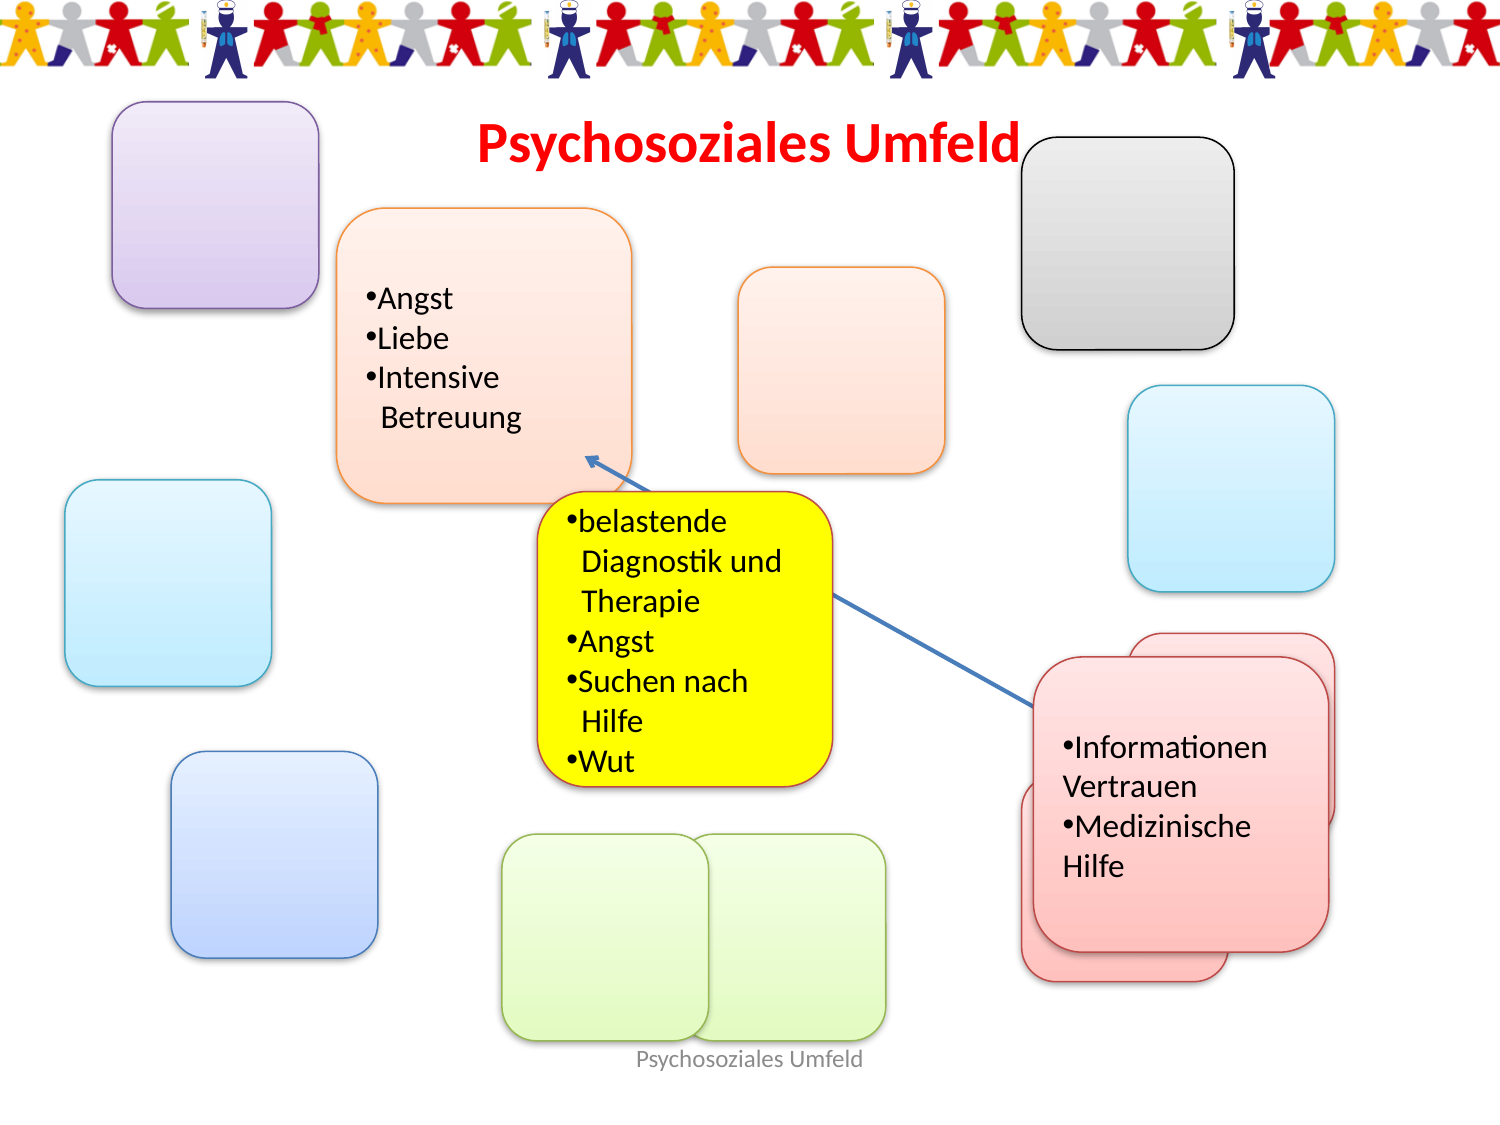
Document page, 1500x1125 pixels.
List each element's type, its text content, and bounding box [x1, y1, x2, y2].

text_box [170, 750, 379, 959]
text_box [111, 100, 320, 310]
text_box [501, 833, 886, 1042]
text_box Team Onkologie [1020, 788, 1227, 983]
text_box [0, 0, 1500, 79]
title Psychosoziales Umfeld [75, 88, 1425, 233]
text_box [1127, 384, 1336, 593]
text_box [1020, 136, 1236, 351]
text_box Informationen Vertrauen Medizinische Hilfe [1032, 656, 1330, 953]
text_box [64, 478, 273, 688]
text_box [584, 455, 1093, 740]
text_box belastende Diagnostik und Therapie Angst Suchen nach Hilfe Wut [536, 502, 833, 788]
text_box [560, 467, 579, 540]
text_box [737, 266, 946, 454]
text_box Kinderarzt [1129, 632, 1336, 811]
text_box Angst Liebe Intensive Betreuung [335, 207, 633, 505]
footer Psychosoziales Umfeld [512, 1042, 988, 1103]
